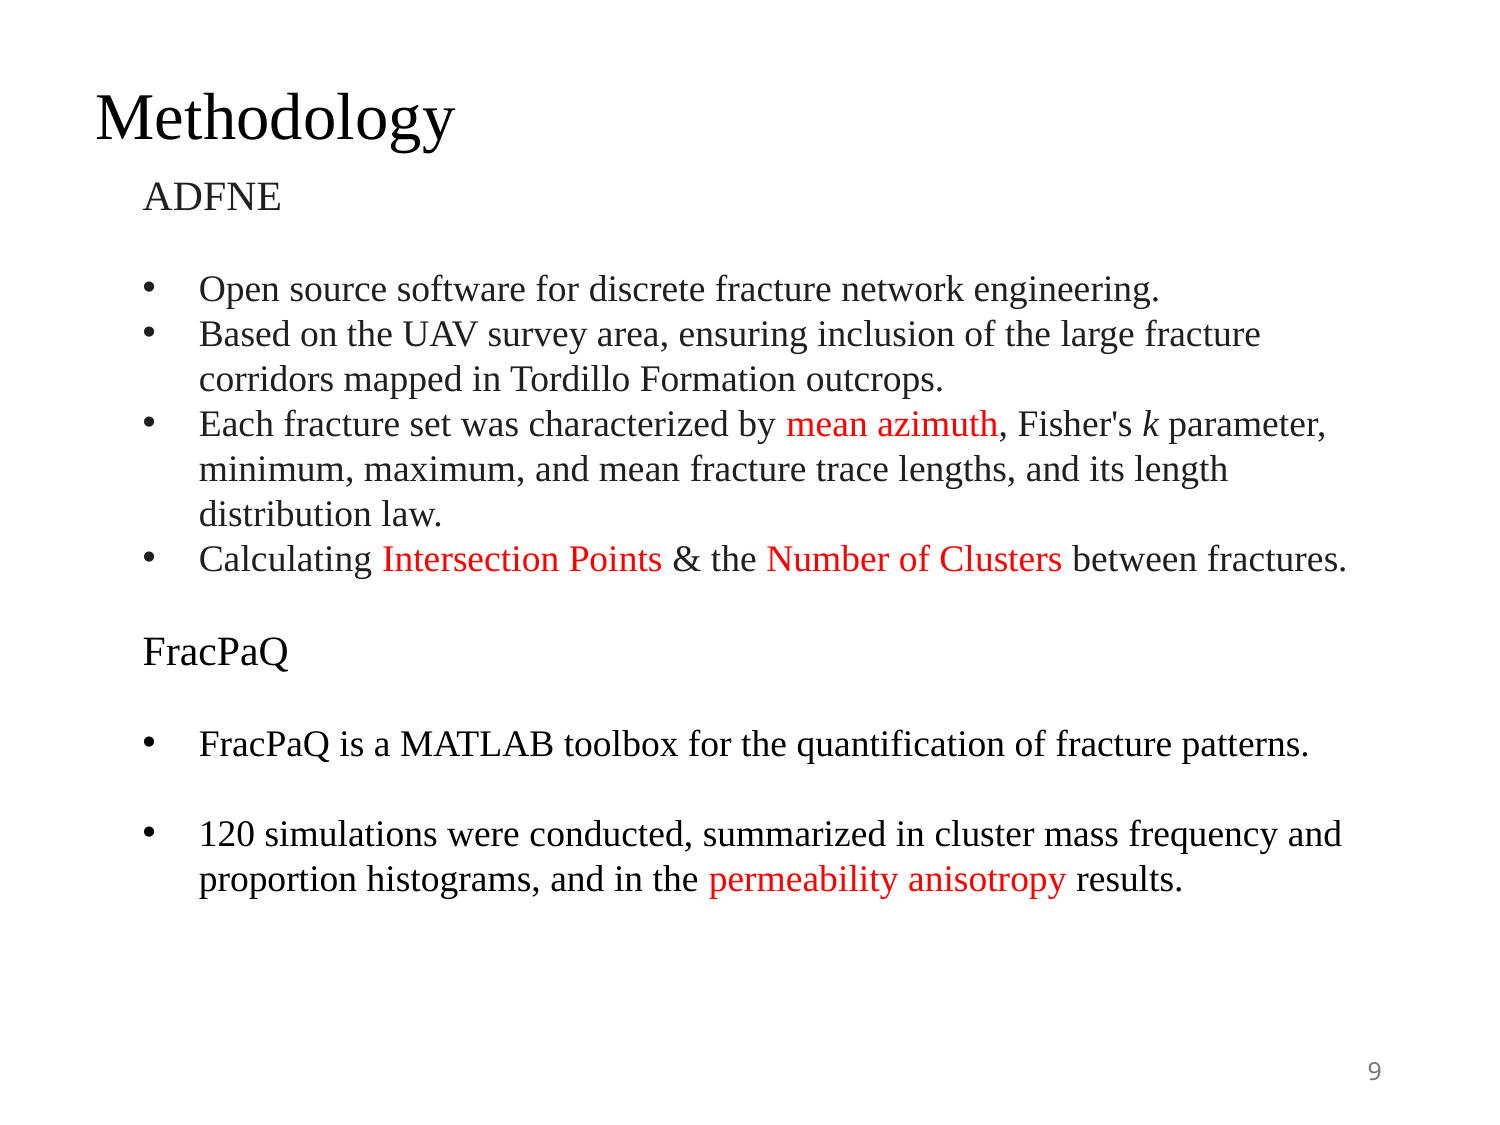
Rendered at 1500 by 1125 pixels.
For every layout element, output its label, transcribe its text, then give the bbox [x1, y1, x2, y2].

text_box Methodology [81, 65, 472, 160]
slide_number 9 [1059, 1042, 1397, 1103]
text_box ADFNE Open source software for discrete fracture network engineering. Based on the UAV survey area, ensuring inclusion of the large fracture corridors mapped in Tordillo Formation outcrops. Each fracture set was characterized by mean azimuth, Fisher's k parameter, minimum, maximum, and mean fracture trace lengths, and its length distribution law. Calculating Intersection Points & the Number of Clusters between fractures. FracPaQ FracPaQ is a MATLAB toolbox for the quantification of fracture patterns. 120 simulations were conducted, summarized in cluster mass frequency and proportion histograms, and in the permeability anisotropy results. [127, 161, 1397, 951]
